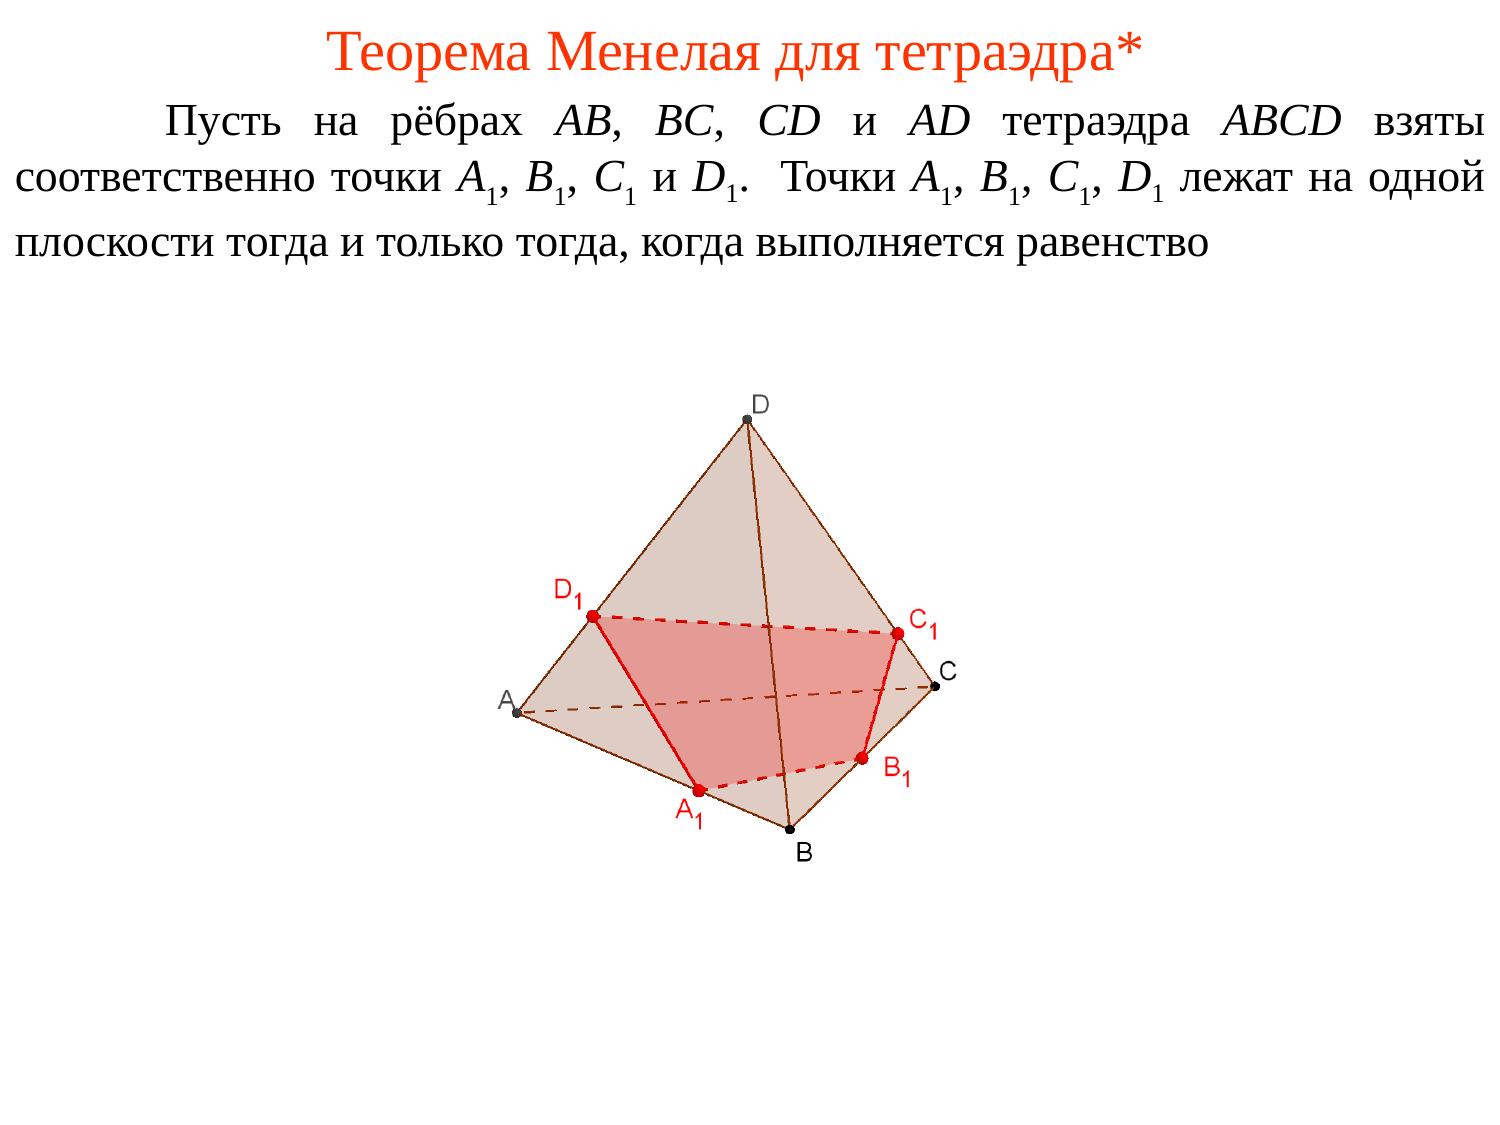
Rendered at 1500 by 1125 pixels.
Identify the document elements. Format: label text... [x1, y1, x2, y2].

title Теорема Менелая для тетраэдра* [75, 0, 1413, 88]
picture [489, 385, 963, 875]
